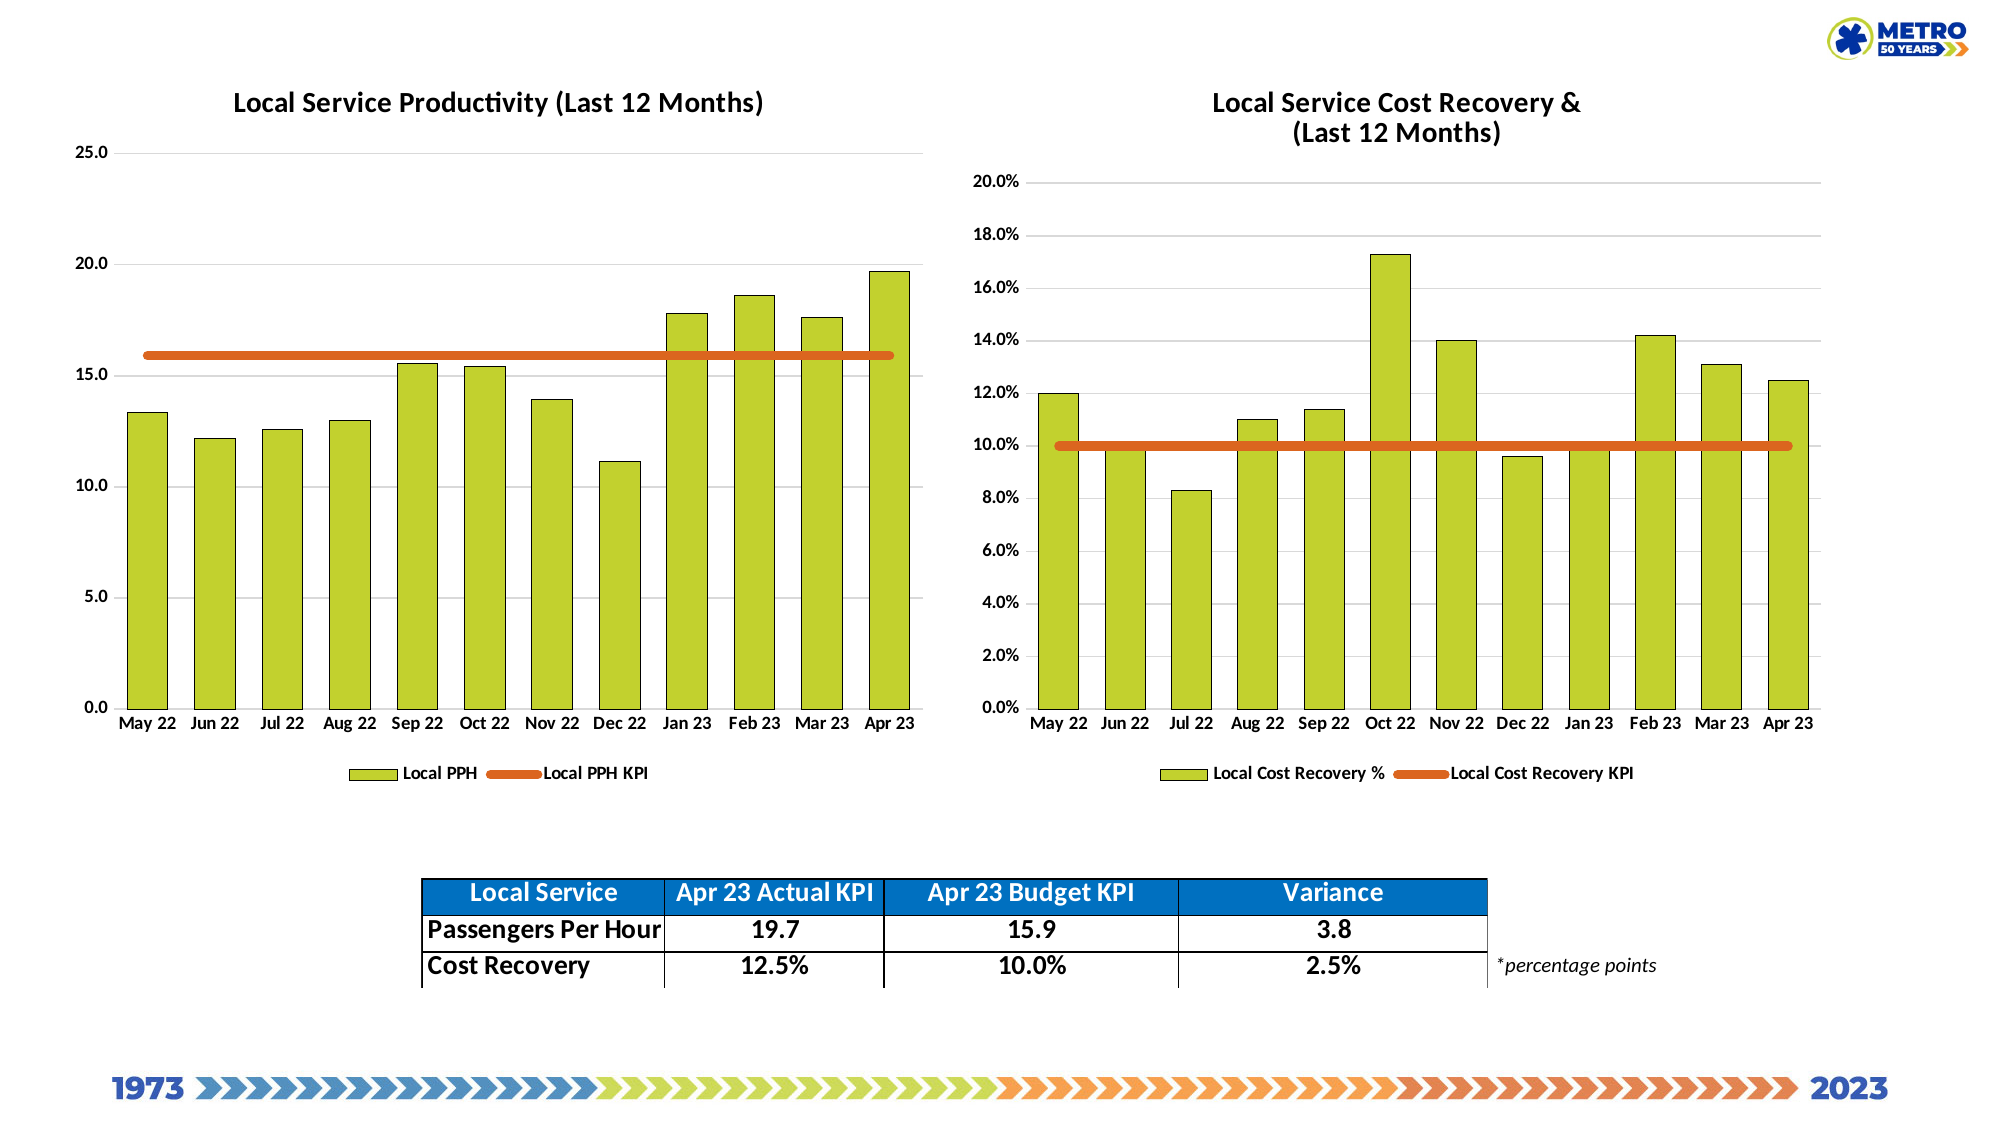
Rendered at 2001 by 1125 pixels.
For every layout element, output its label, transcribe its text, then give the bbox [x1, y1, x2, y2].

picture [1826, 17, 1969, 60]
text_box *percentage points [1489, 944, 1677, 985]
picture [0, 1062, 2000, 1125]
chart [57, 59, 942, 791]
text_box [421, 878, 1489, 990]
chart [955, 59, 1840, 791]
